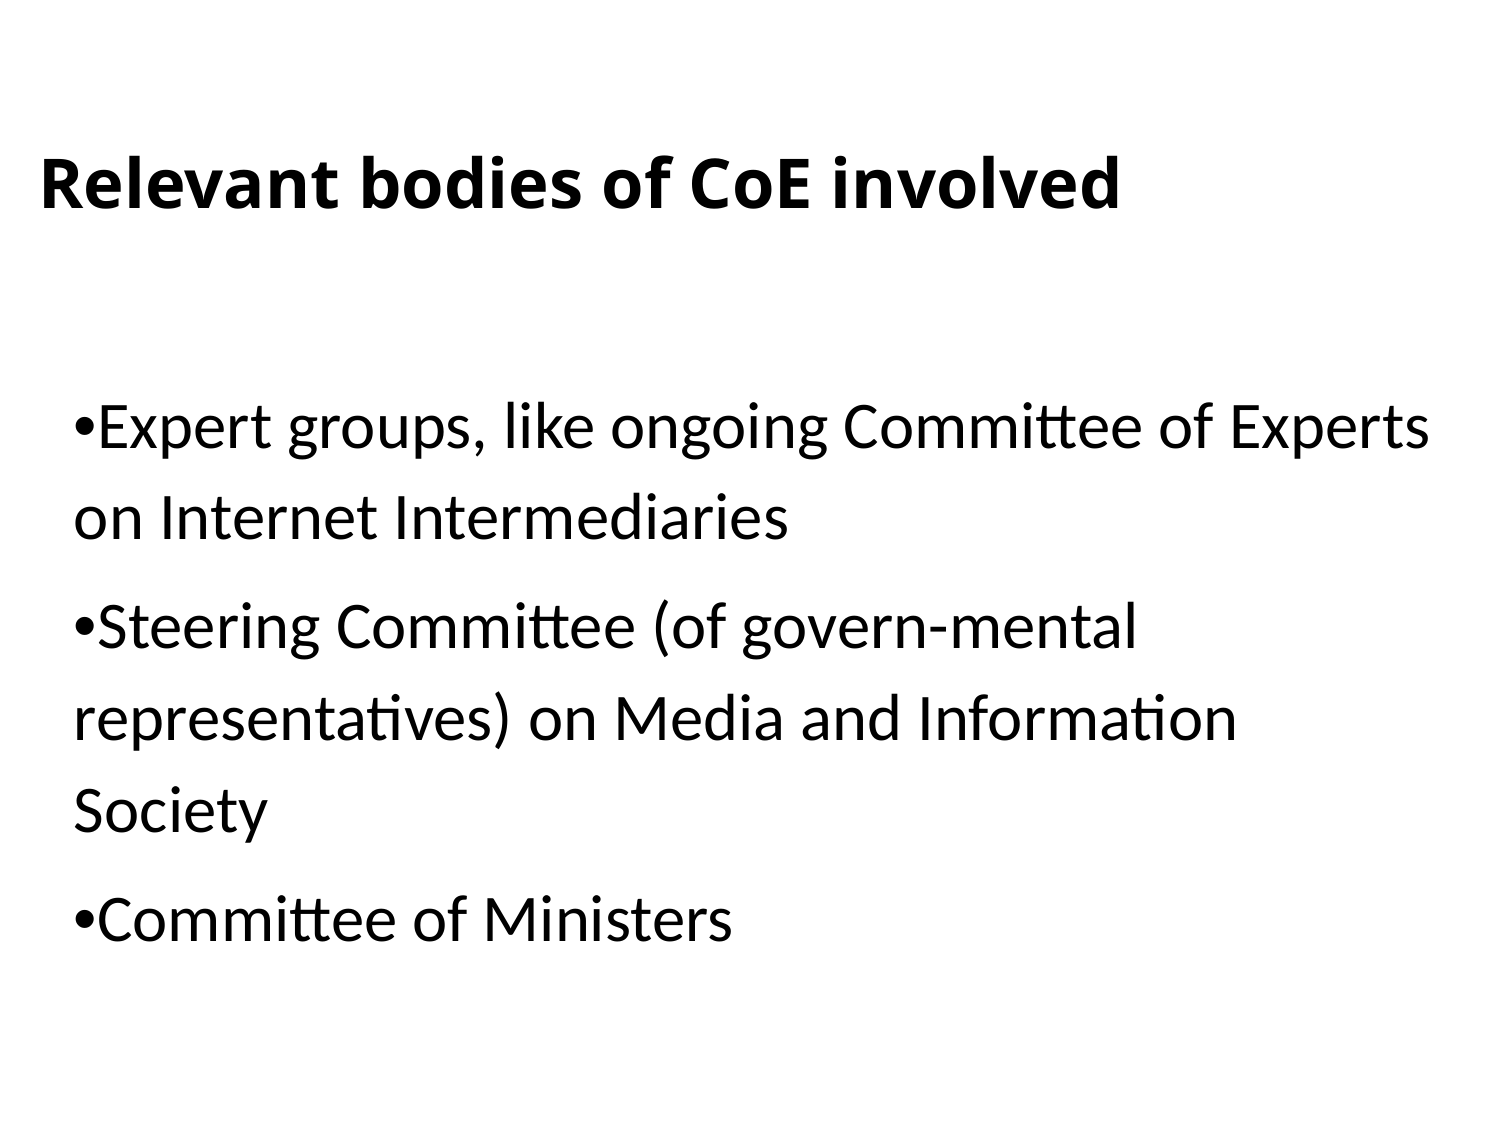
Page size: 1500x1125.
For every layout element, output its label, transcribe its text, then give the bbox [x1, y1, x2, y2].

title Relevant bodies of CoE involved [23, 110, 1477, 263]
list •Expert groups, like ongoing Committee of Experts on Internet Intermediaries •Steering Committee (of govern-mental representatives) on Media and Information Society •Committee of Ministers [59, 296, 1447, 1075]
